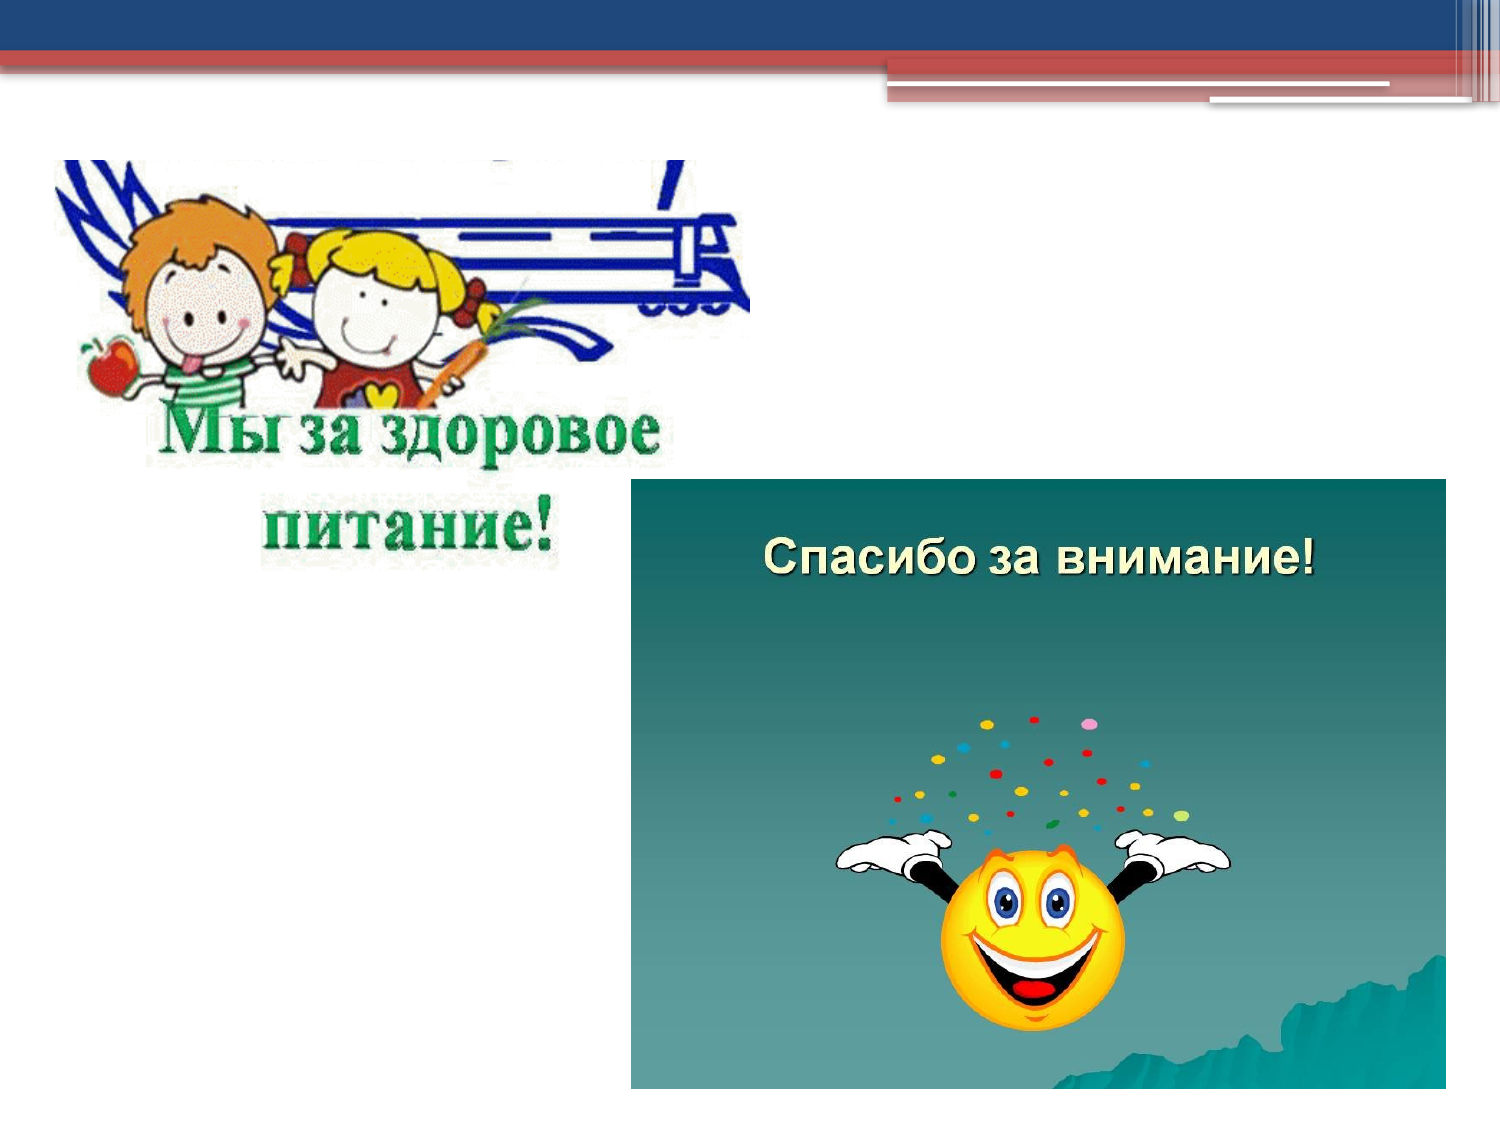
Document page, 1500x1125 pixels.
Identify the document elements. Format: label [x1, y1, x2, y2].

picture [631, 479, 1446, 1089]
list [54, 160, 751, 583]
